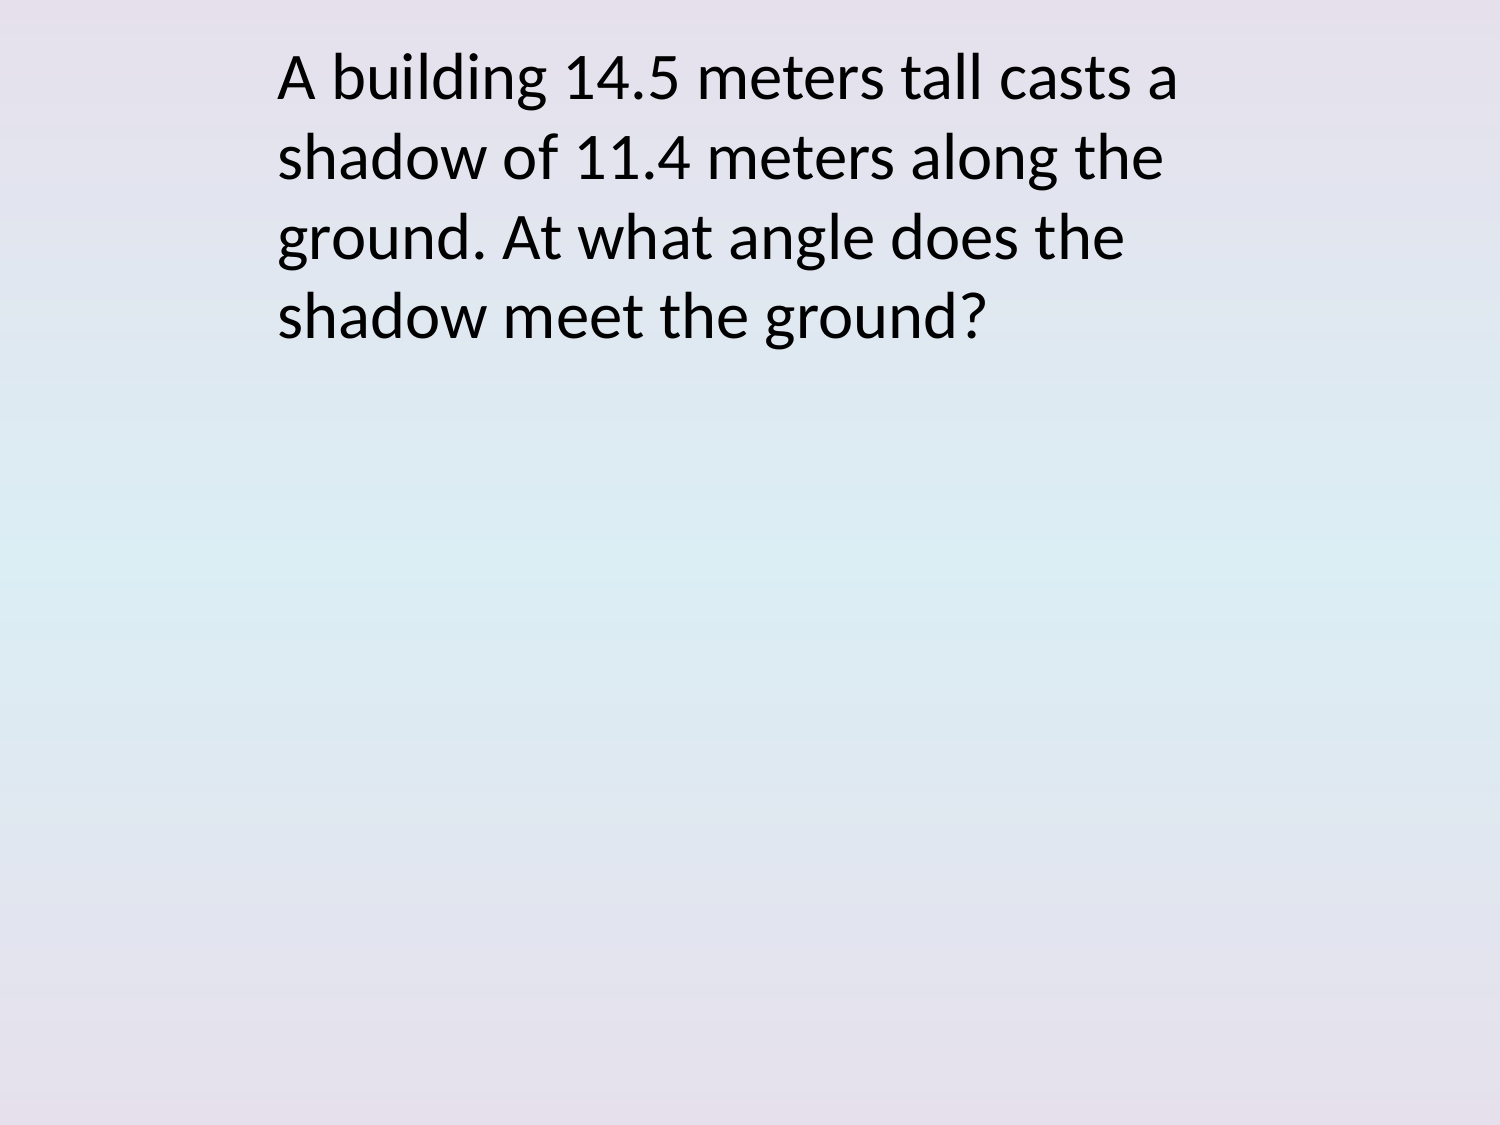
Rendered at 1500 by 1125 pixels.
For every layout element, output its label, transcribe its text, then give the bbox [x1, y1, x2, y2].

list A building 14.5 meters tall casts a shadow of 11.4 meters along the ground. At what angle does the shadow meet the ground? [262, 24, 1325, 768]
